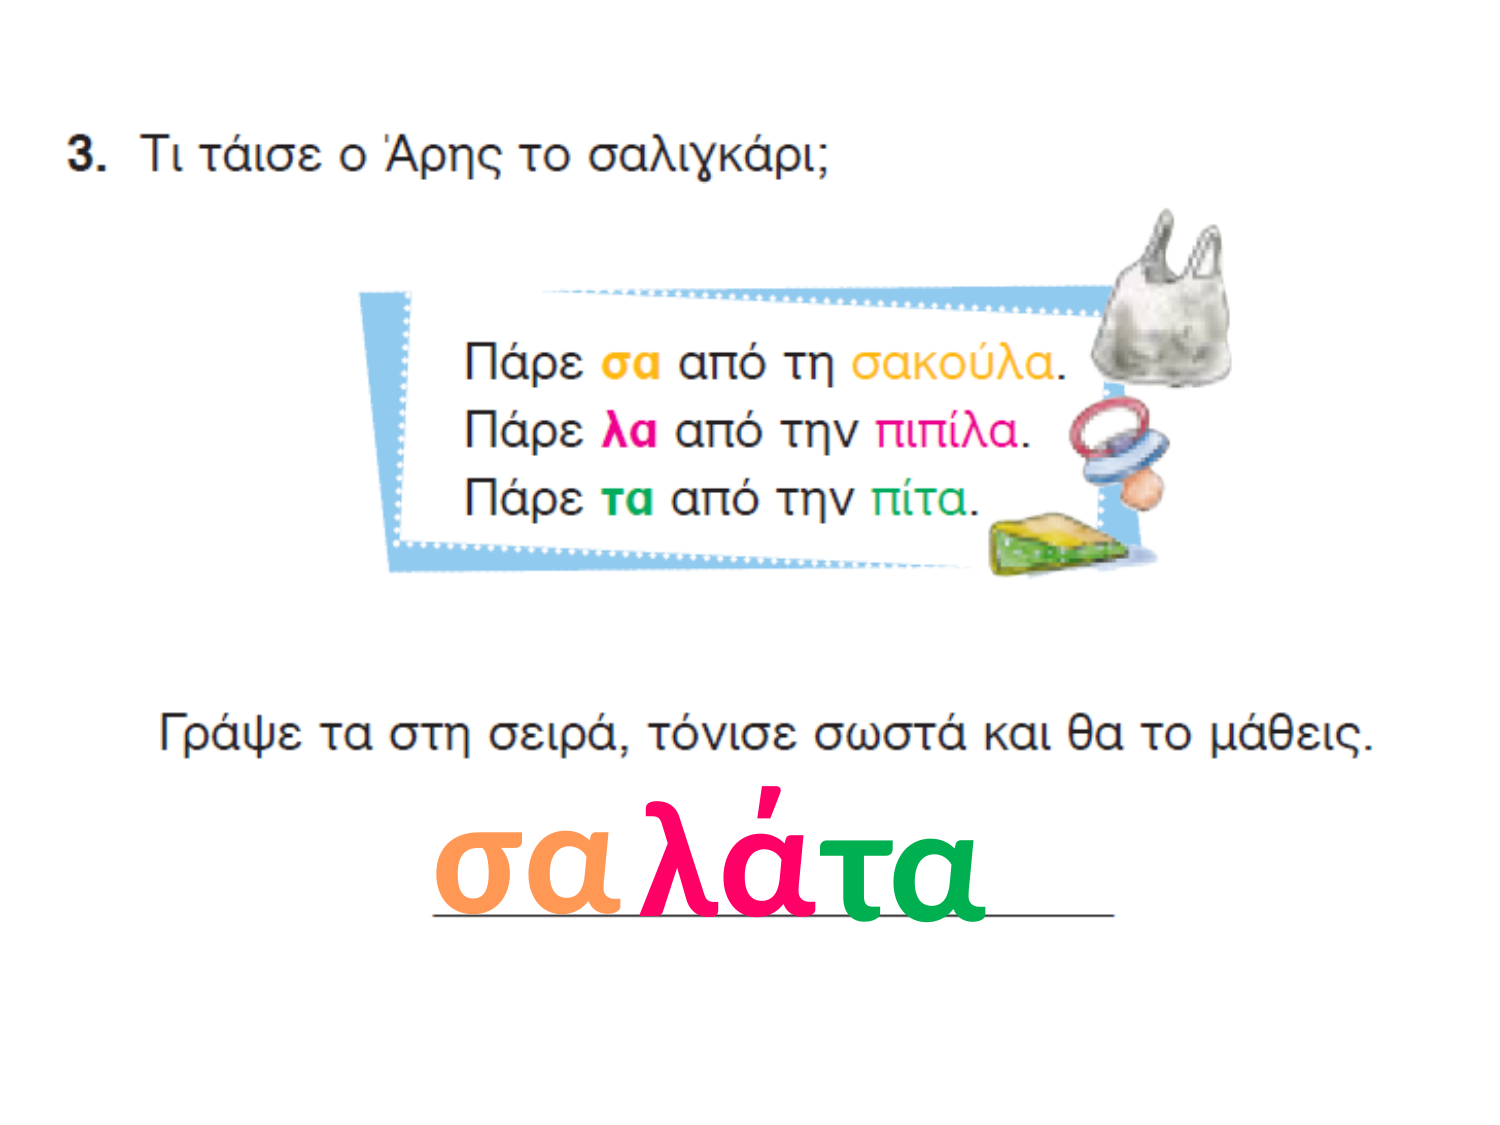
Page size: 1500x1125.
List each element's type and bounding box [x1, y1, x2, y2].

list [49, 112, 1473, 976]
